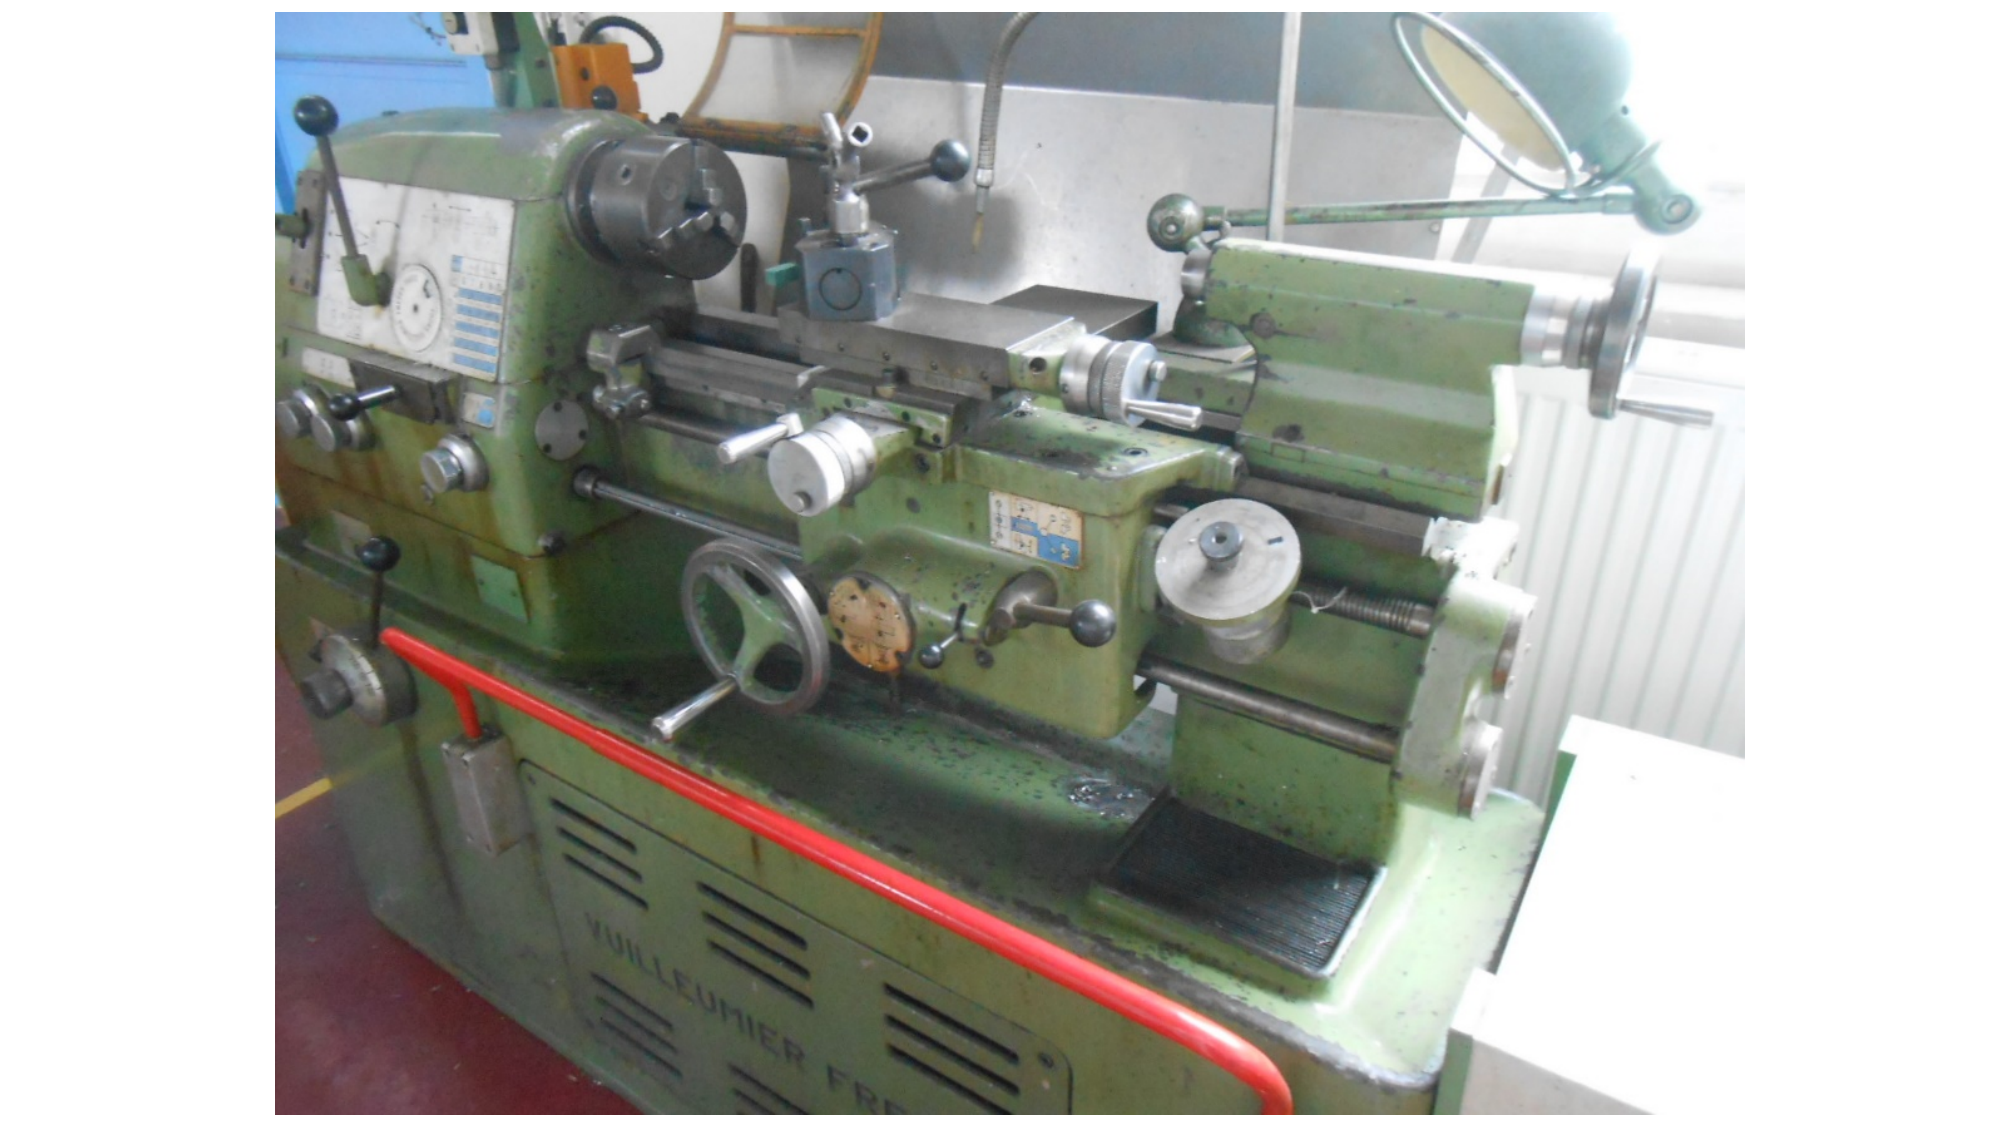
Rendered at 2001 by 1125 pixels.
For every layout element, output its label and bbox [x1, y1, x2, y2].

list [275, 12, 1745, 1115]
